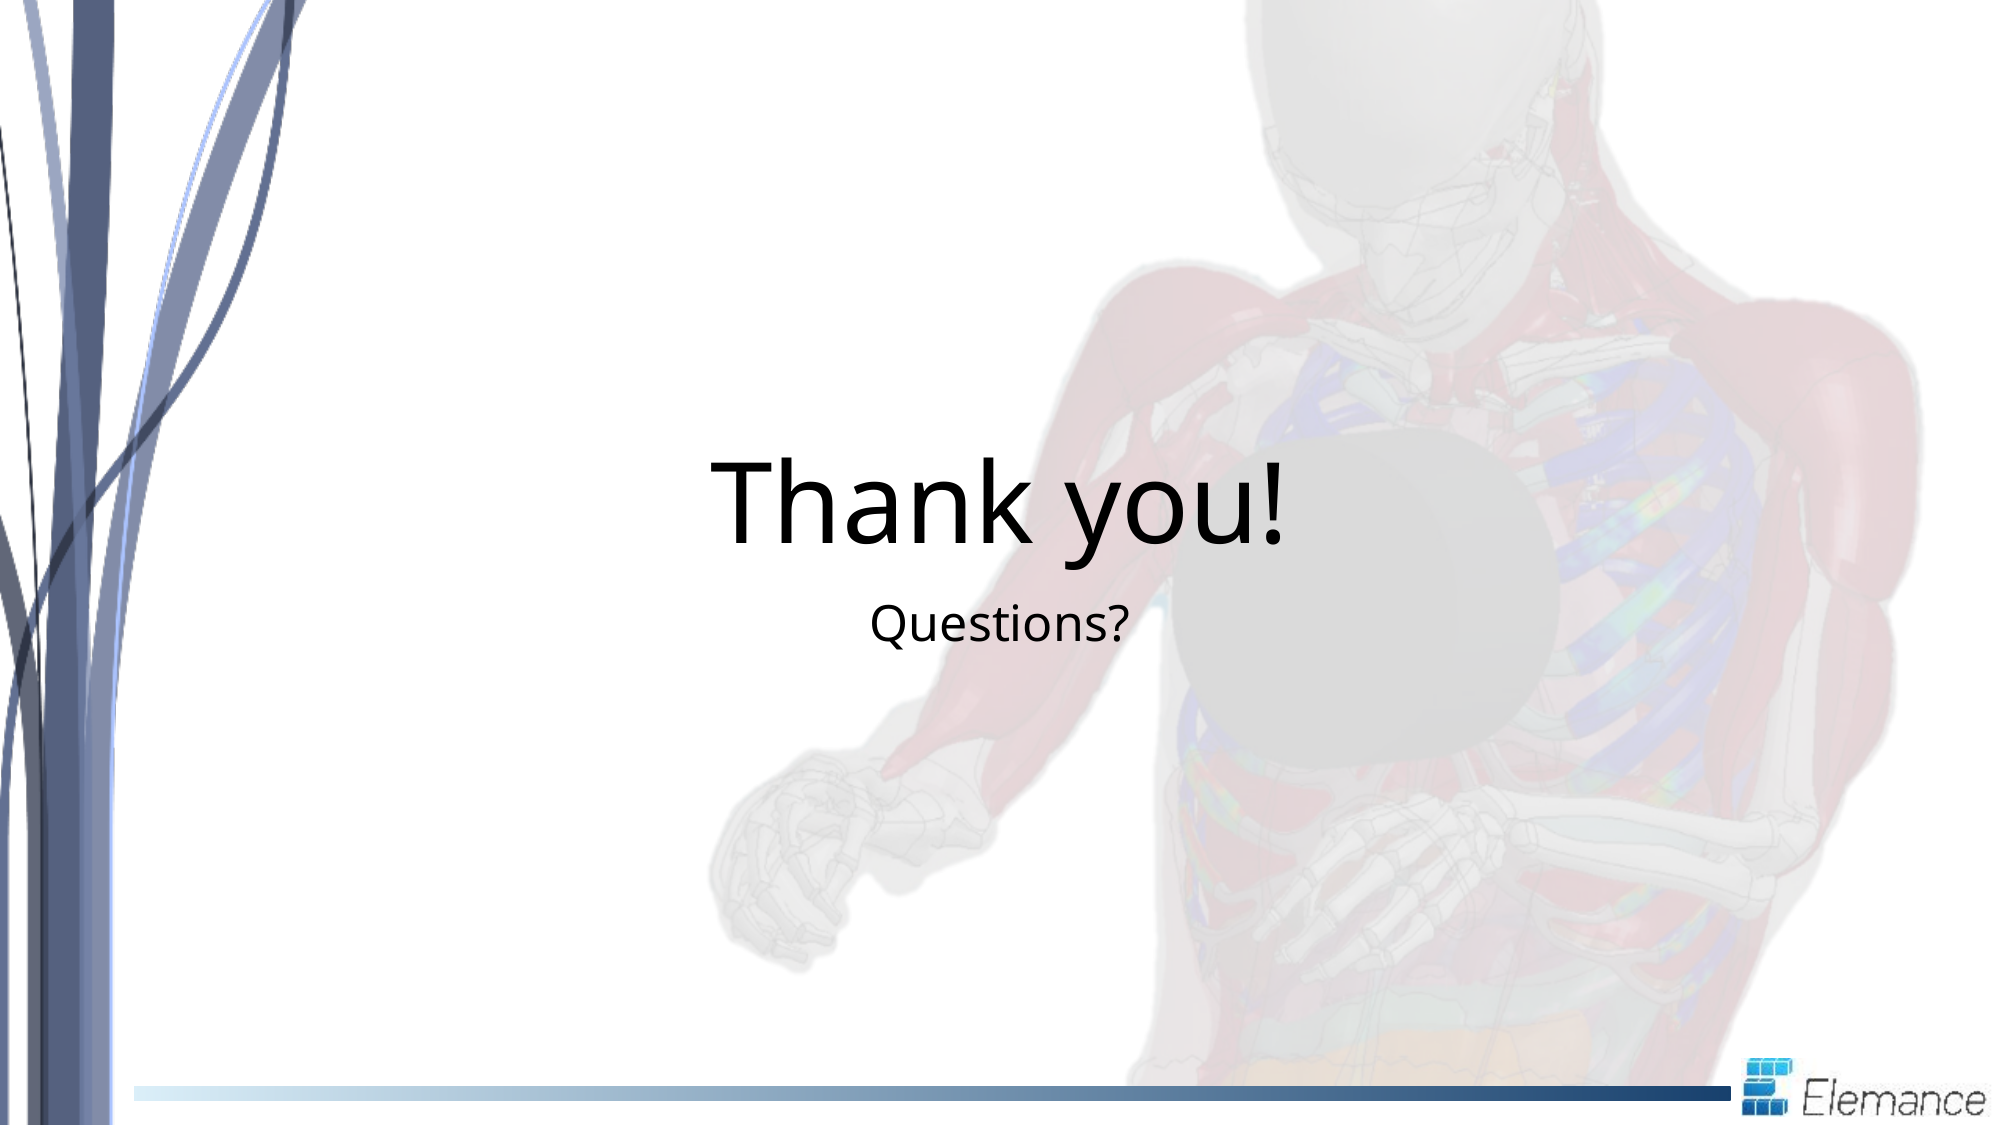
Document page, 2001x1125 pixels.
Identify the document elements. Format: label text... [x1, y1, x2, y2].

title Thank you! [249, 184, 1750, 576]
picture [1741, 1058, 1996, 1117]
subtitle Questions? [249, 590, 1750, 863]
